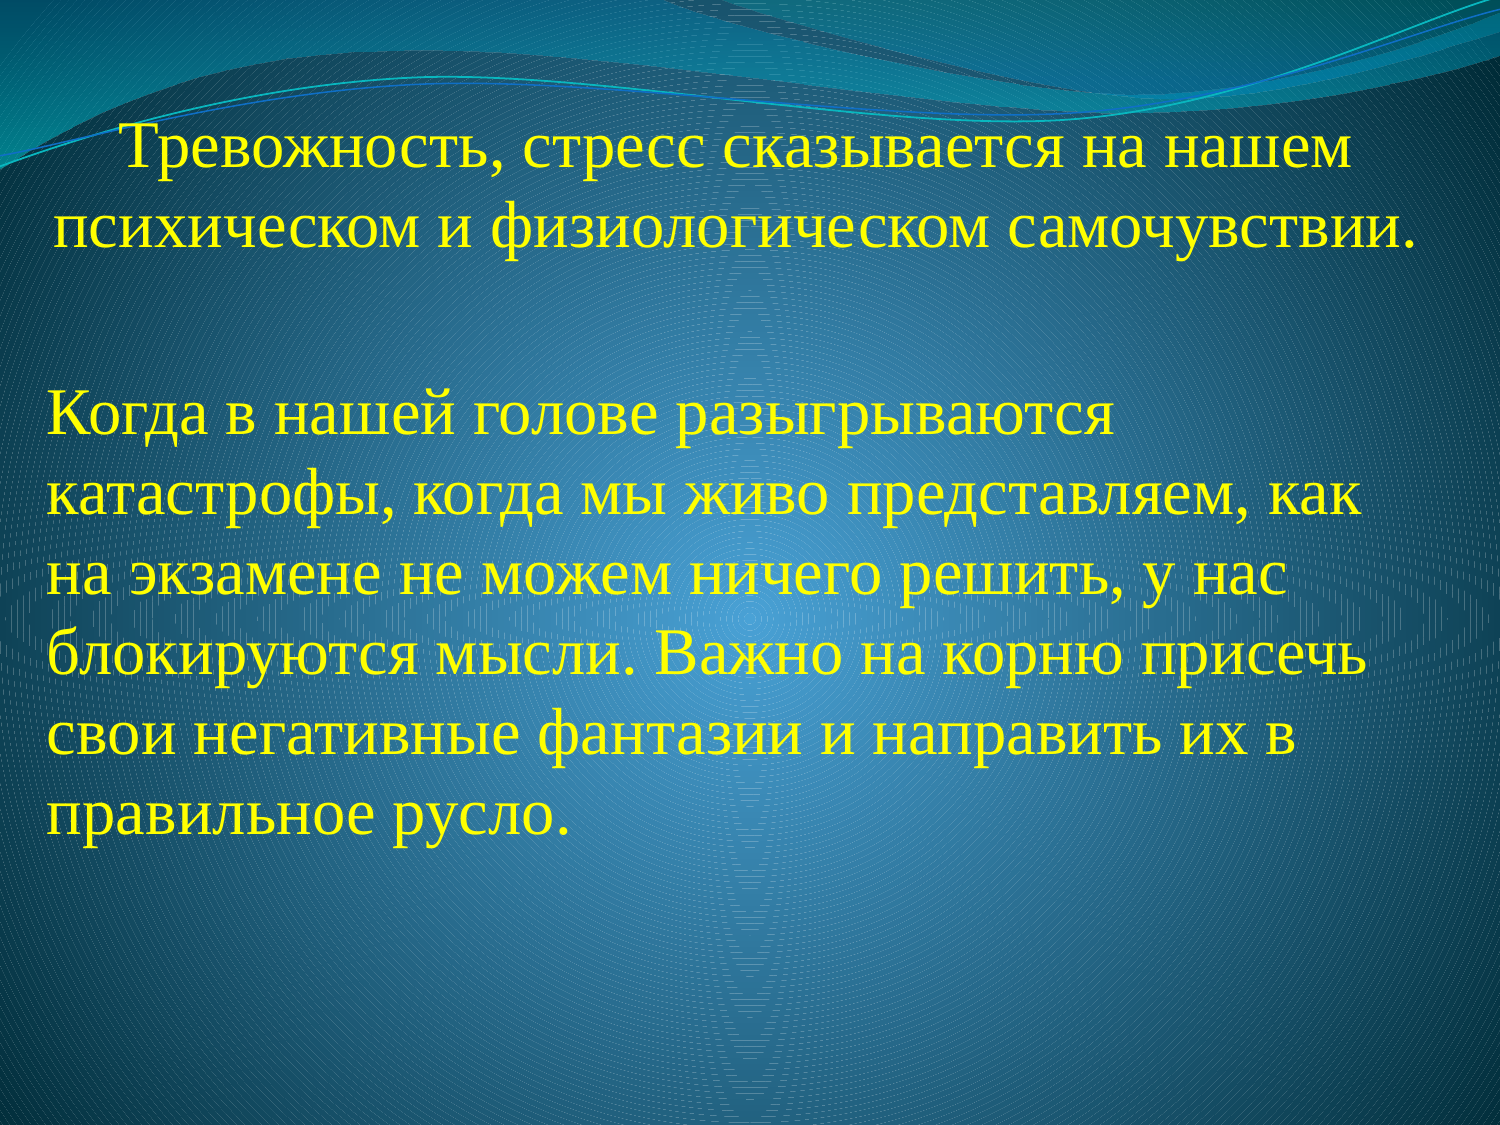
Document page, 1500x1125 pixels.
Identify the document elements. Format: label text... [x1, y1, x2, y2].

text_box [23, 457, 903, 1067]
subtitle Тревожность, стресс сказывается на нашем психическом и физиологическом самочувствии. Когда в нашей голове разыгрываются катастрофы, когда мы живо представляем, как на экзамене не можем ничего решить, у нас блокируются мысли. Важно на корню присечь свои негативные фантазии и направить их в правильное русло. [46, 93, 1430, 1125]
